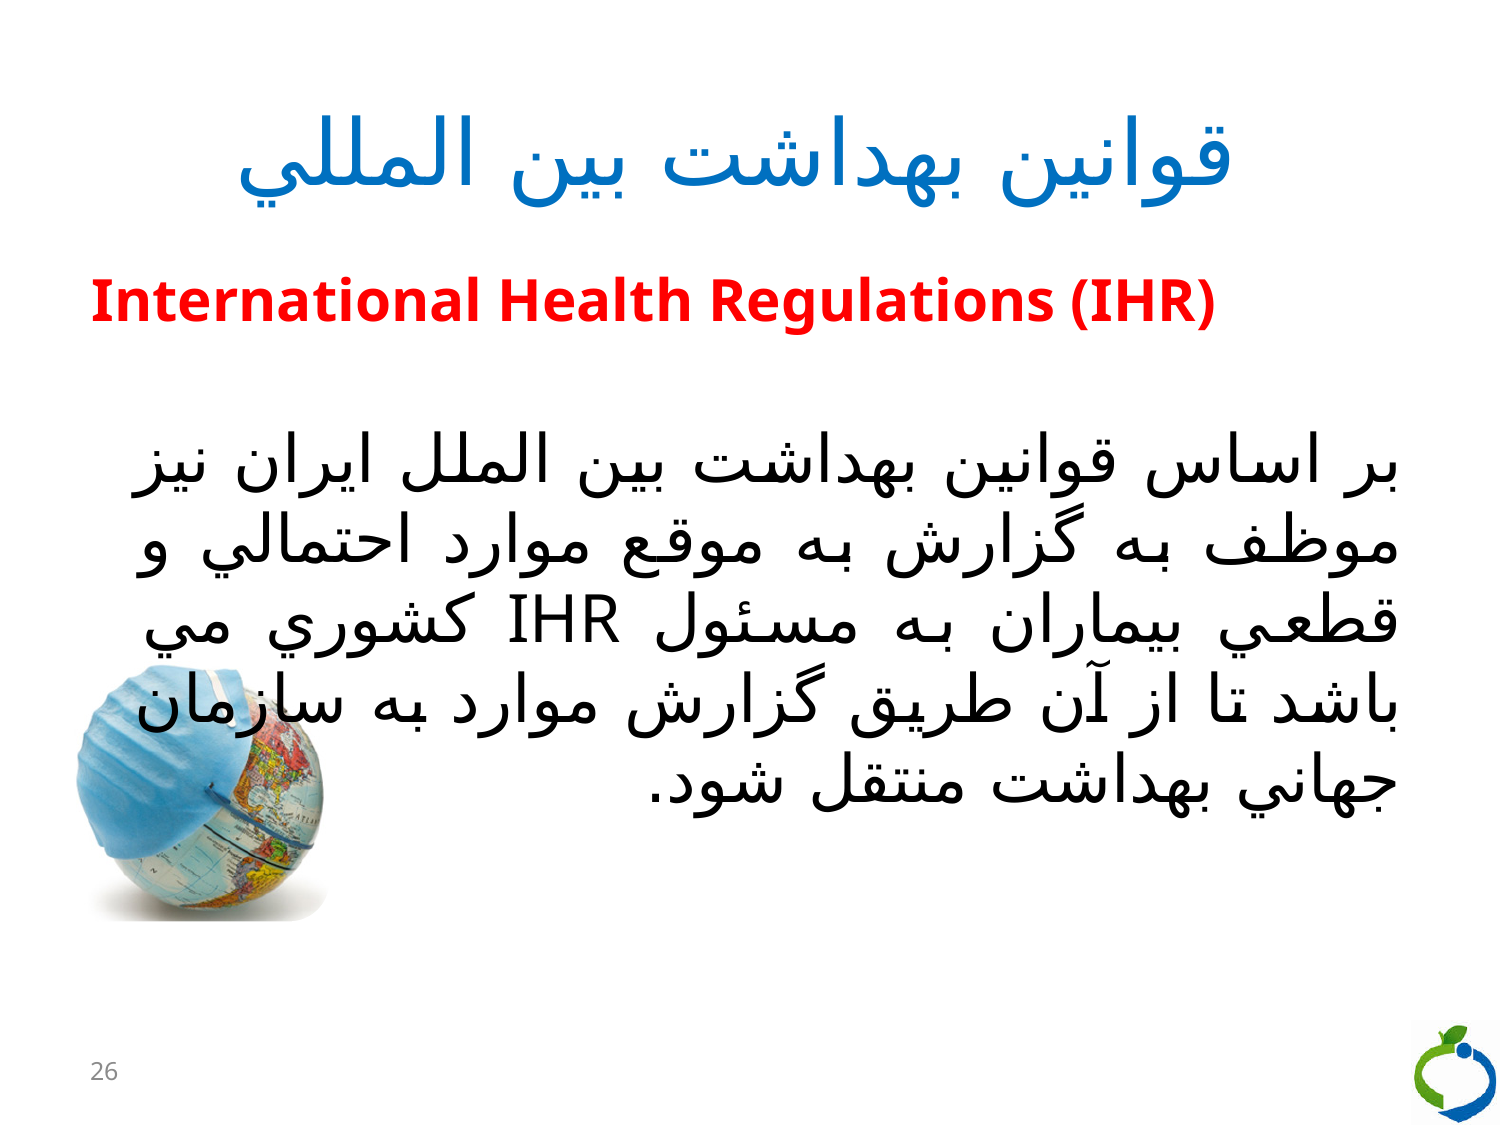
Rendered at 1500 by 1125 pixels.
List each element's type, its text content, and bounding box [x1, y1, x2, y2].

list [52, 644, 337, 929]
text_box International Health Regulations (IHR) [76, 255, 1436, 341]
title قوانين بهداشت بين المللي [61, 42, 1412, 256]
picture [1411, 1019, 1500, 1125]
text_box بر اساس قوانين بهداشت بين الملل ايران نيز موظف به گزارش به موقع موارد احتمالي و قطعي بيماران به مسئول IHR كشوري مي باشد تا از آن طريق گزارش موارد به سازمان جهاني بهداشت منتقل شود. [117, 408, 1417, 824]
slide_number 26 [75, 1042, 425, 1103]
